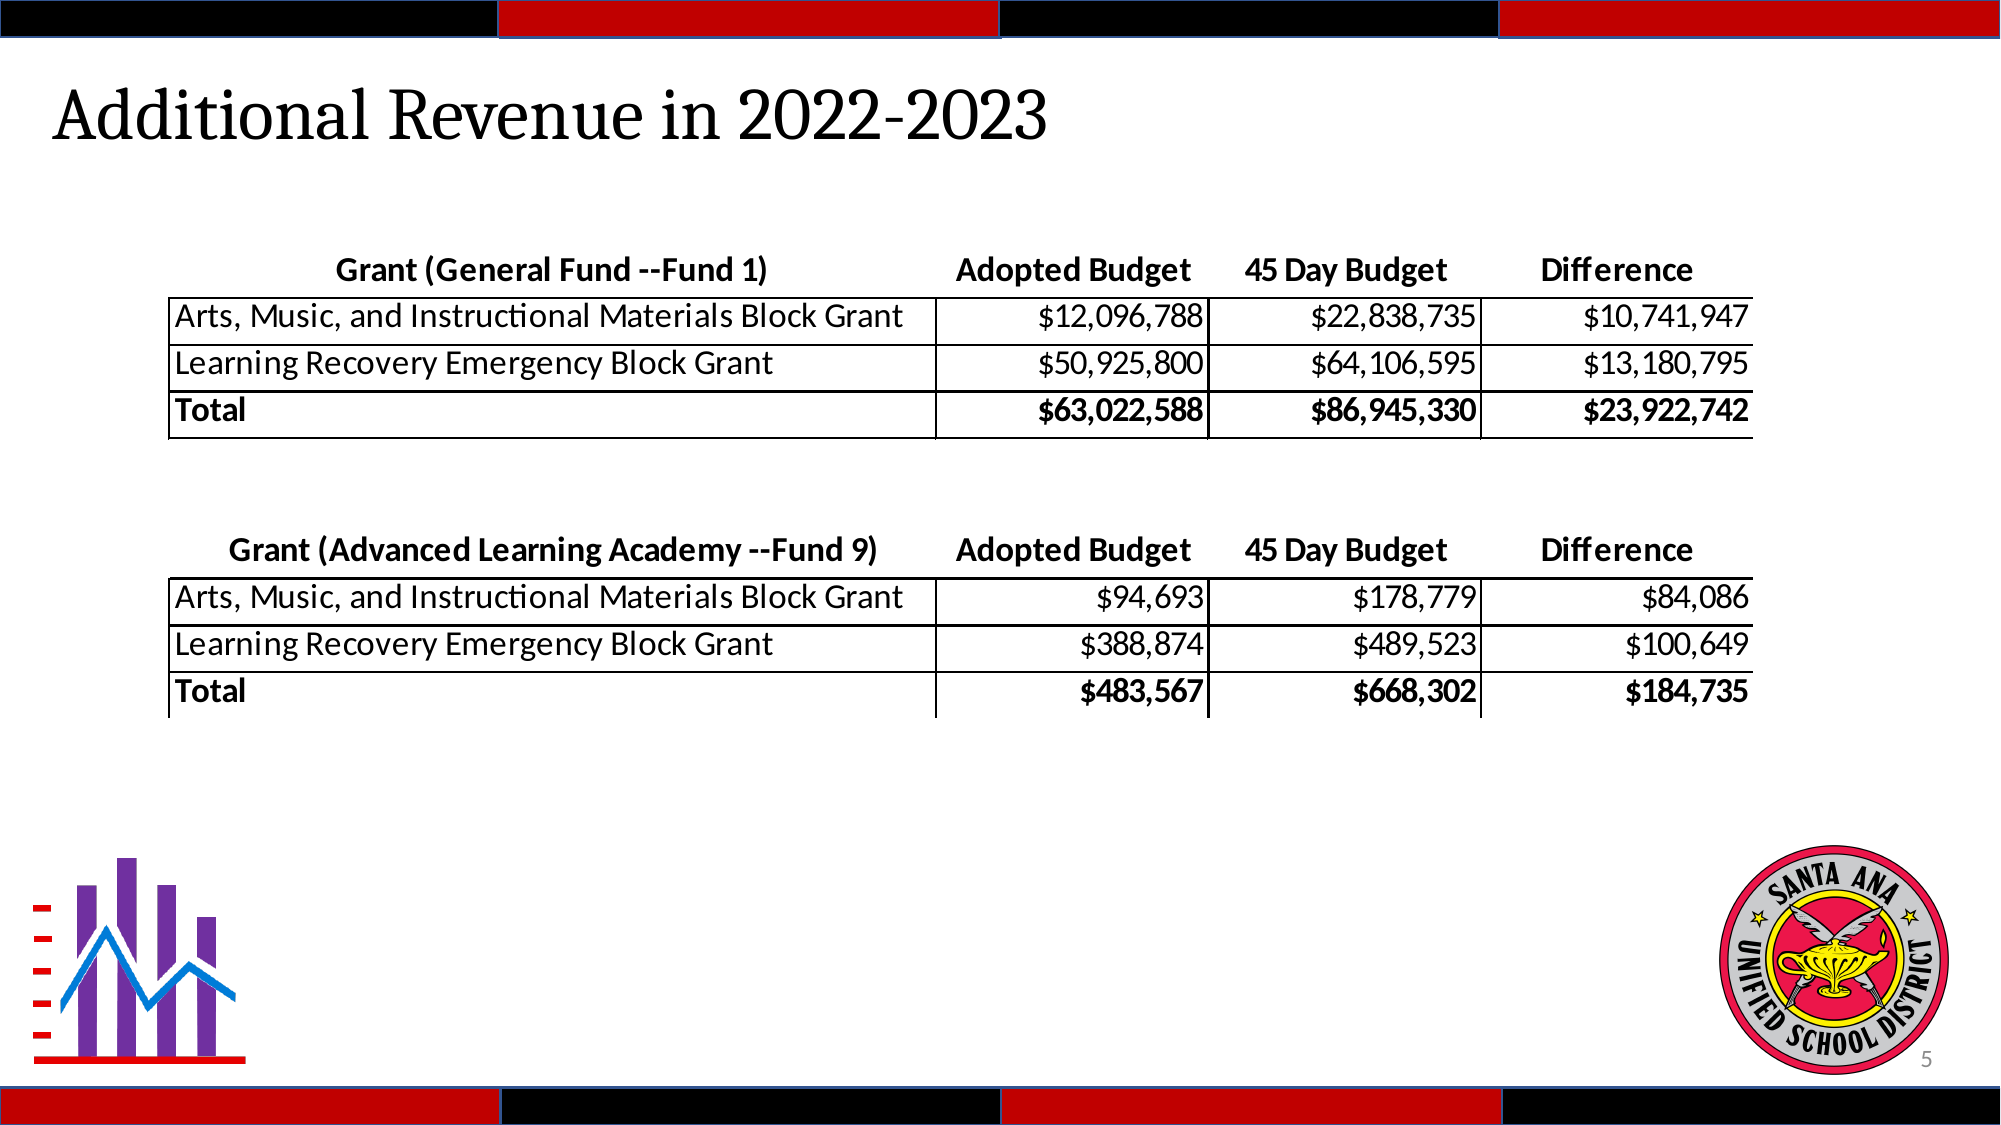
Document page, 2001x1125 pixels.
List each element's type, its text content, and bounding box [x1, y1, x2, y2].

text_box [1002, 1086, 1501, 1125]
text_box [998, 0, 1498, 38]
text_box [501, 1086, 1002, 1125]
text_box [1501, 1086, 2000, 1125]
title Additional Revenue in 2022-2023 [37, 66, 1796, 163]
text_box [0, 0, 497, 38]
picture [1719, 845, 1949, 1075]
text_box [1498, 0, 2000, 38]
text_box [497, 0, 998, 38]
slide_number 5 [1498, 1027, 1949, 1088]
picture [167, 250, 1756, 721]
text_box [0, 1086, 501, 1125]
picture [32, 858, 246, 1064]
